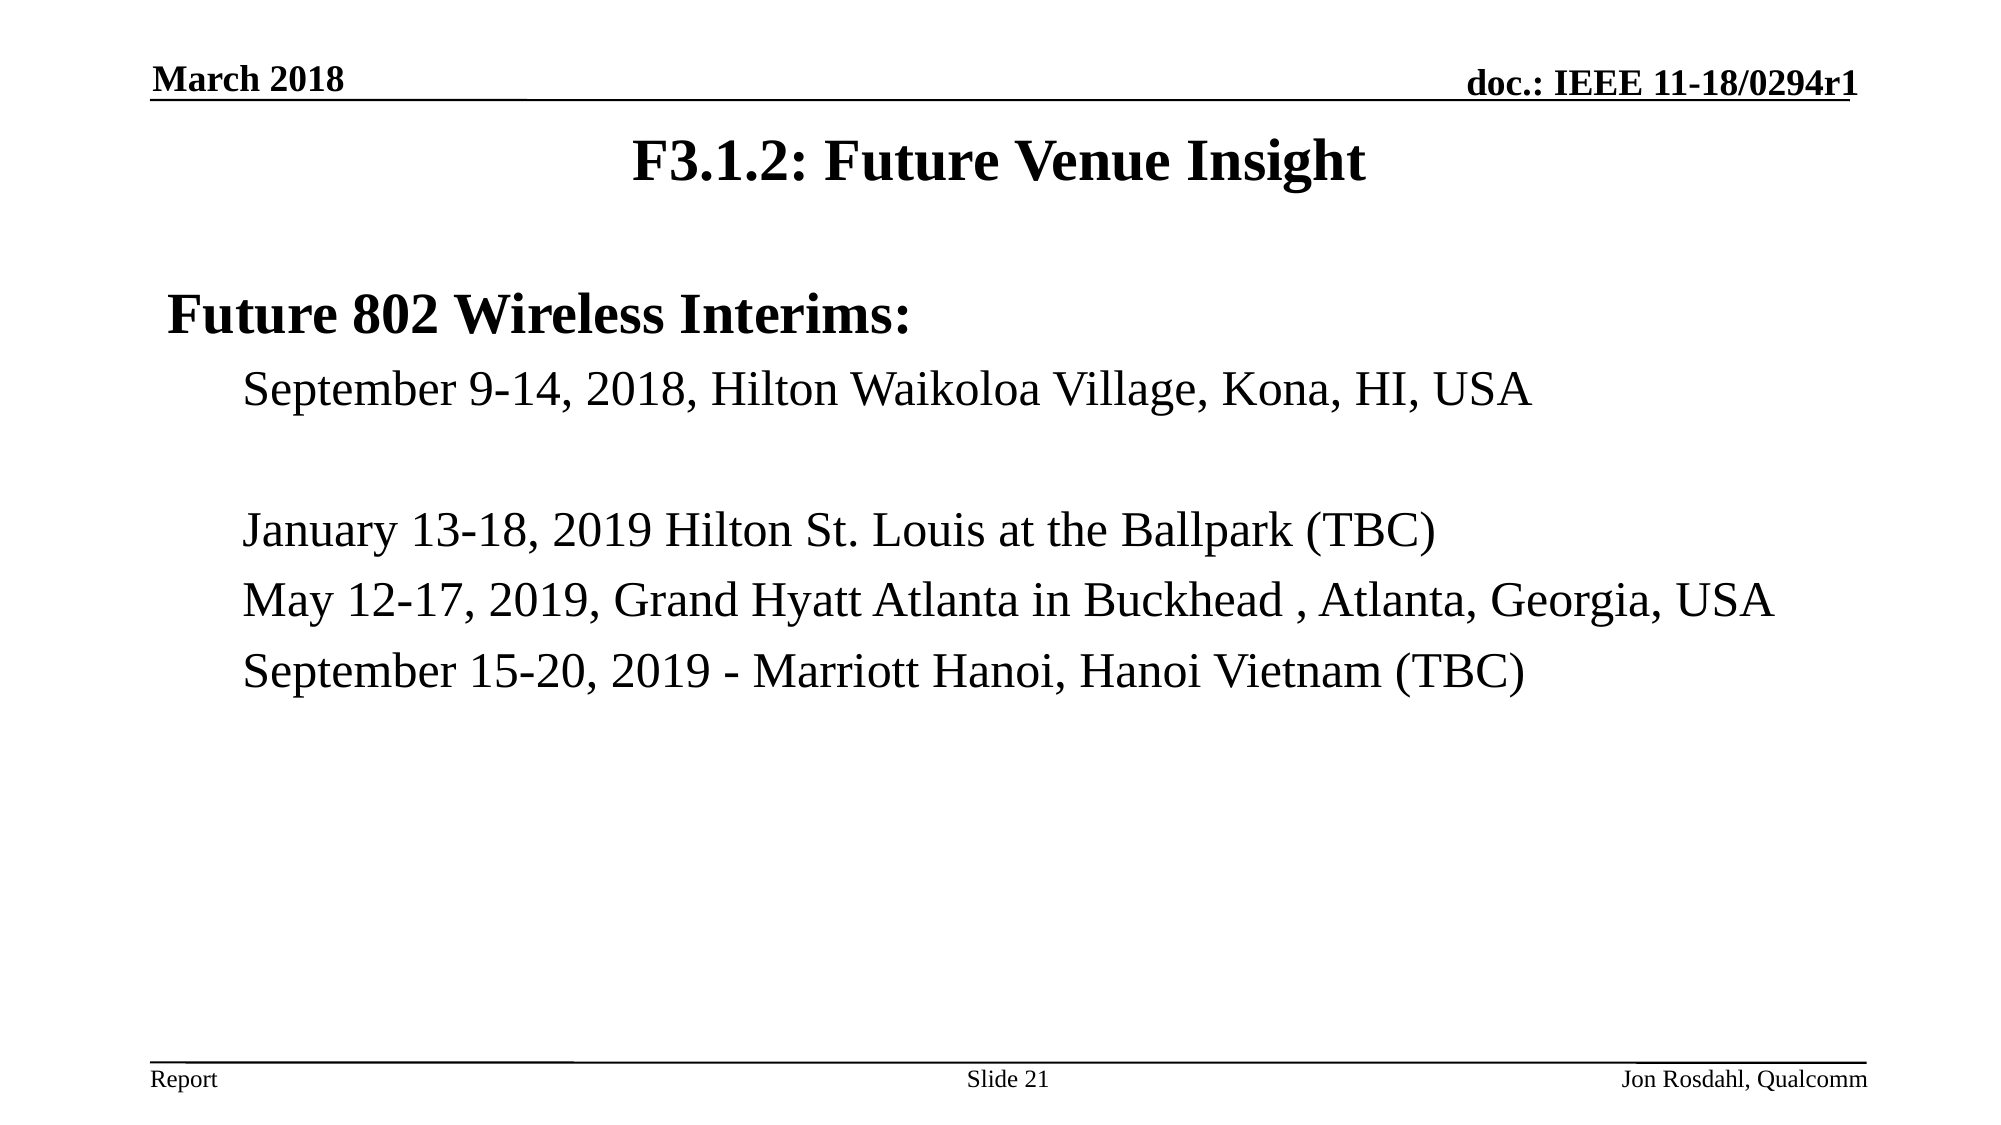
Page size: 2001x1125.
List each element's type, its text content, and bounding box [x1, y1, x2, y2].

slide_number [152, 54, 563, 100]
footer Jon Rosdahl, Qualcomm [1171, 1061, 1869, 1093]
title F3.1.2: Future Venue Insight [362, 112, 1638, 201]
slide_number Slide 21 [950, 1061, 1067, 1123]
list Future 802 Wireless Interims: September 9-14, 2018, Hilton Waikoloa Village, Kona, HI, USA January 13-18, 2019 Hilton St. Louis at the Ballpark (TBC) May 12-17, 2019, Grand Hyatt Atlanta in Buckhead , Atlanta, Georgia, USA September 15-20, 2019 - Marriott Hanoi, Hanoi Vietnam (TBC) [152, 267, 1869, 1063]
